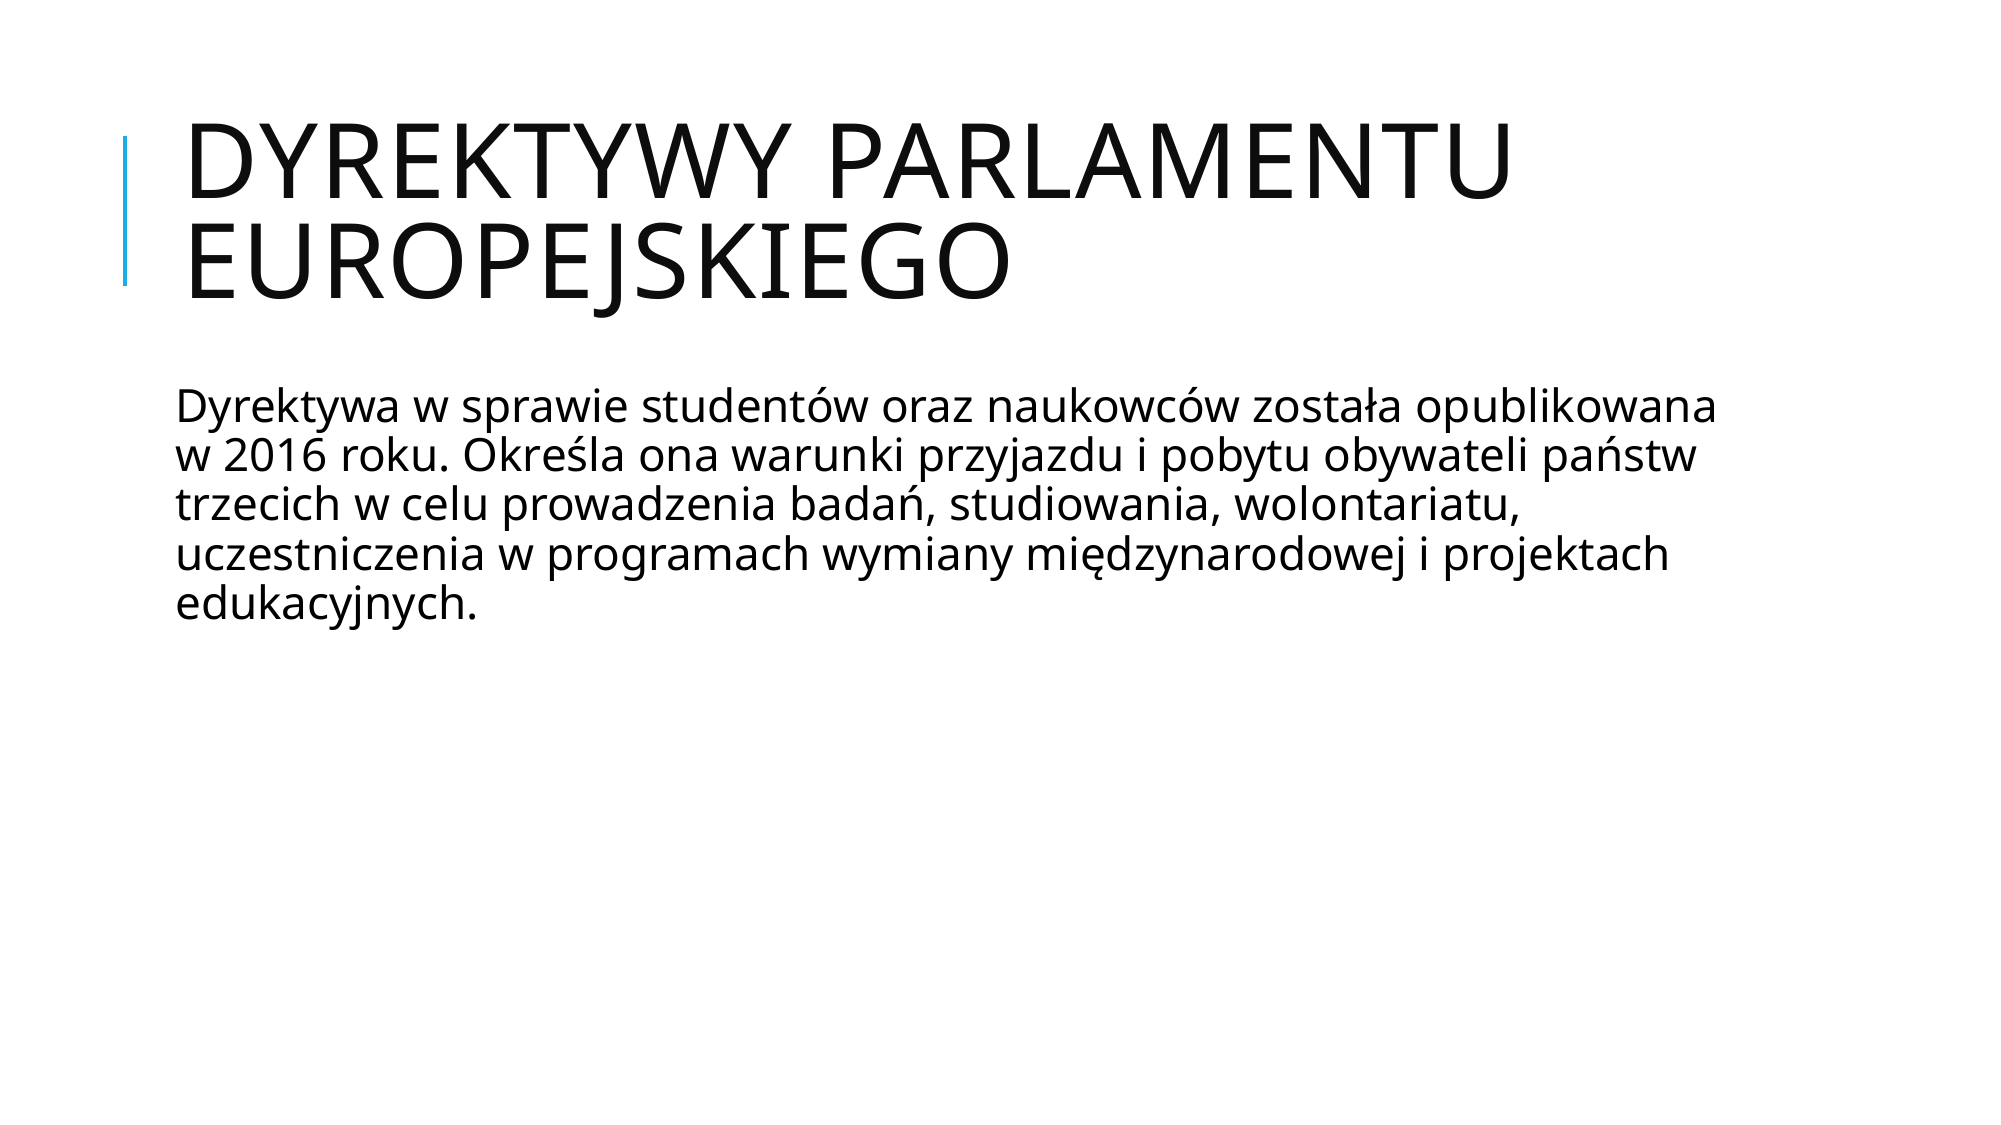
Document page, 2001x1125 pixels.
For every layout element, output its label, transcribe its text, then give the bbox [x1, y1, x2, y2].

title Dyrektywy Parlamentu Europejskiego [168, 96, 1763, 342]
list Dyrektywa w sprawie studentów oraz naukowców została opublikowana w 2016 roku. Określa ona warunki przyjazdu i pobytu obywateli państw trzecich w celu prowadzenia badań, studiowania, wolontariatu, uczestniczenia w programach wymiany międzynarodowej i projektach edukacyjnych. [168, 375, 1763, 1035]
